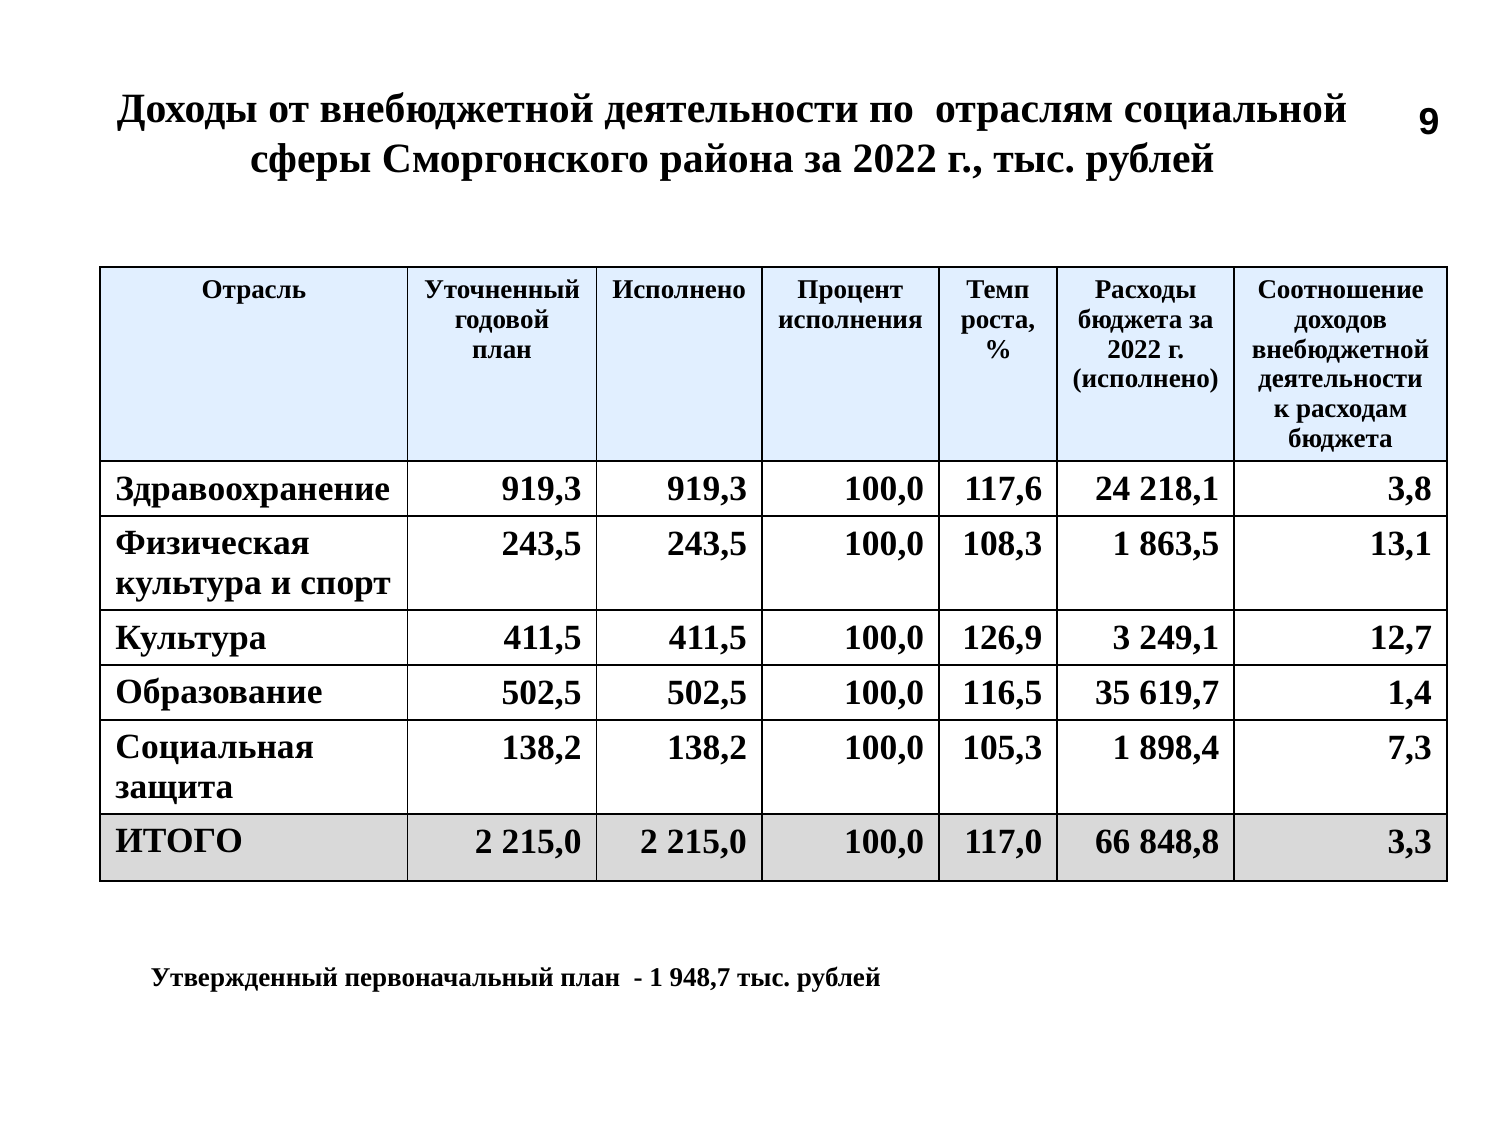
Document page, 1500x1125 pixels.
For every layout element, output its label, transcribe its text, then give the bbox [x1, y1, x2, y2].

table_cell 12,7 [1235, 611, 1446, 664]
table_cell 100,0 [763, 721, 938, 813]
table_cell 117,0 [940, 815, 1056, 880]
table_cell Социальная защита [101, 721, 407, 813]
table_cell 3 249,1 [1058, 611, 1233, 664]
table_header Отрасль [101, 268, 407, 460]
table_cell 100,0 [763, 611, 938, 664]
table_header Соотношение доходов внебюджетной деятельности к расходам бюджета [1235, 268, 1446, 460]
table_cell 243,5 [597, 517, 761, 609]
table_cell 919,3 [597, 462, 761, 515]
table_cell 1 898,4 [1058, 721, 1233, 813]
table_cell ИТОГО [101, 815, 407, 880]
table_cell 411,5 [408, 611, 596, 664]
table_cell 108,3 [940, 517, 1056, 609]
title Доходы от внебюджетной деятельности по отраслям социальной сферы Сморгонского района за 2022 г., тыс. рублей [53, 42, 1412, 220]
table_cell Здравоохранение [101, 462, 407, 515]
table_cell 100,0 [763, 815, 938, 880]
table_cell 7,3 [1235, 721, 1446, 813]
table_header Темп роста, % [940, 268, 1056, 460]
table_header Расходы бюджета за 2022 г. (исполнено) [1058, 268, 1233, 460]
table_cell 1,4 [1235, 666, 1446, 719]
table_header Уточненный годовой план [408, 268, 596, 460]
table_cell 138,2 [597, 721, 761, 813]
table_cell 24 218,1 [1058, 462, 1233, 515]
table_cell 411,5 [597, 611, 761, 664]
table_cell 100,0 [763, 517, 938, 609]
table_cell Культура [101, 611, 407, 664]
table_cell 2 215,0 [408, 815, 596, 880]
table_cell 117,6 [940, 462, 1056, 515]
table_cell 2 215,0 [597, 815, 761, 880]
table_cell 3,3 [1235, 815, 1446, 880]
table_cell 13,1 [1235, 517, 1446, 609]
table_cell Физическая культура и спорт [101, 517, 407, 609]
table_header Исполнено [597, 268, 761, 460]
table_cell 35 619,7 [1058, 666, 1233, 719]
table_cell 100,0 [763, 462, 938, 515]
table_cell 3,8 [1235, 462, 1446, 515]
table_cell 100,0 [763, 666, 938, 719]
table_cell 243,5 [408, 517, 596, 609]
table_cell 126,9 [940, 611, 1056, 664]
table_cell 105,3 [940, 721, 1056, 813]
table_cell 1 863,5 [1058, 517, 1233, 609]
text_box 9 [1375, 89, 1483, 150]
table_cell 919,3 [408, 462, 596, 515]
table_cell 502,5 [597, 666, 761, 719]
text_box Утвержденный первоначальный план - 1 948,7 тыс. рублей [135, 951, 1058, 1000]
table_cell 138,2 [408, 721, 596, 813]
table_header Процент исполнения [763, 268, 938, 460]
table_cell 116,5 [940, 666, 1056, 719]
table_cell Образование [101, 666, 407, 719]
table_cell 66 848,8 [1058, 815, 1233, 880]
table_cell 502,5 [408, 666, 596, 719]
